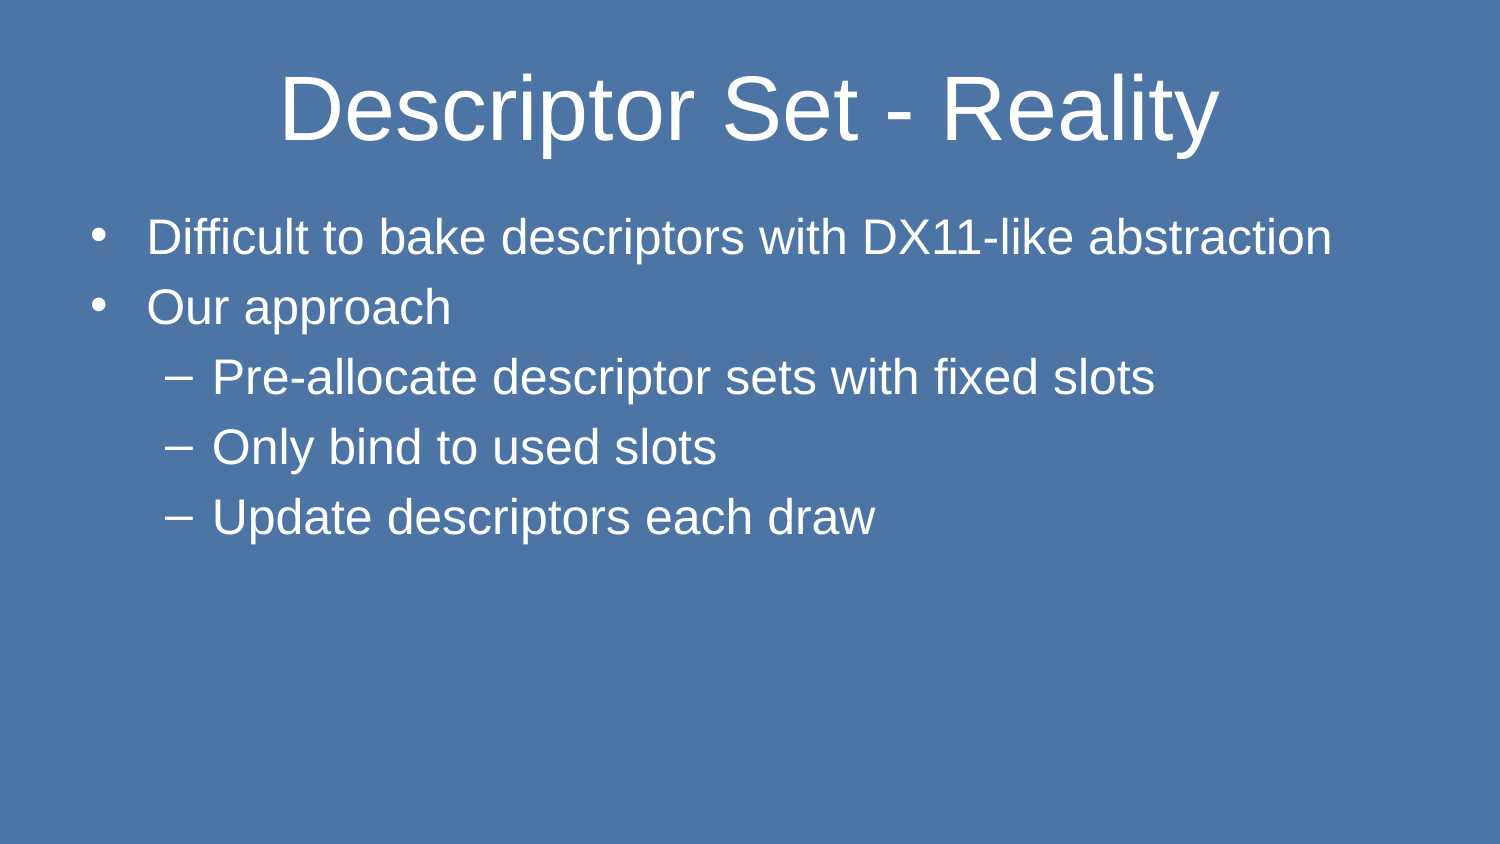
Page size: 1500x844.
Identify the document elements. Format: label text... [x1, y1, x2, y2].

title Descriptor Set - Reality [75, 33, 1425, 175]
list Difficult to bake descriptors with DX11-like abstraction Our approach Pre-allocate descriptor sets with fixed slots Only bind to used slots Update descriptors each draw [75, 196, 1425, 754]
